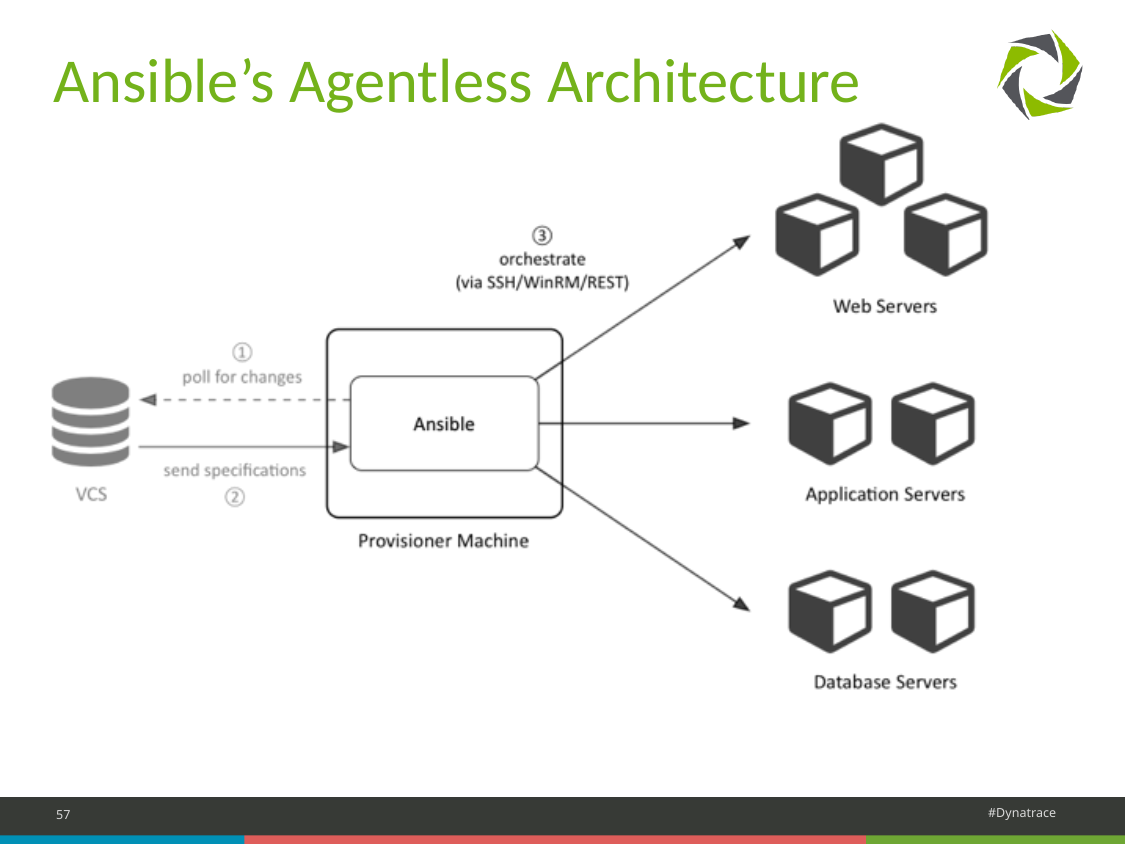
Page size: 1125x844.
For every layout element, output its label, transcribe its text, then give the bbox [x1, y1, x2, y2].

title Ansible’s Agentless Architecture [38, 45, 1053, 126]
picture [0, 111, 1047, 732]
